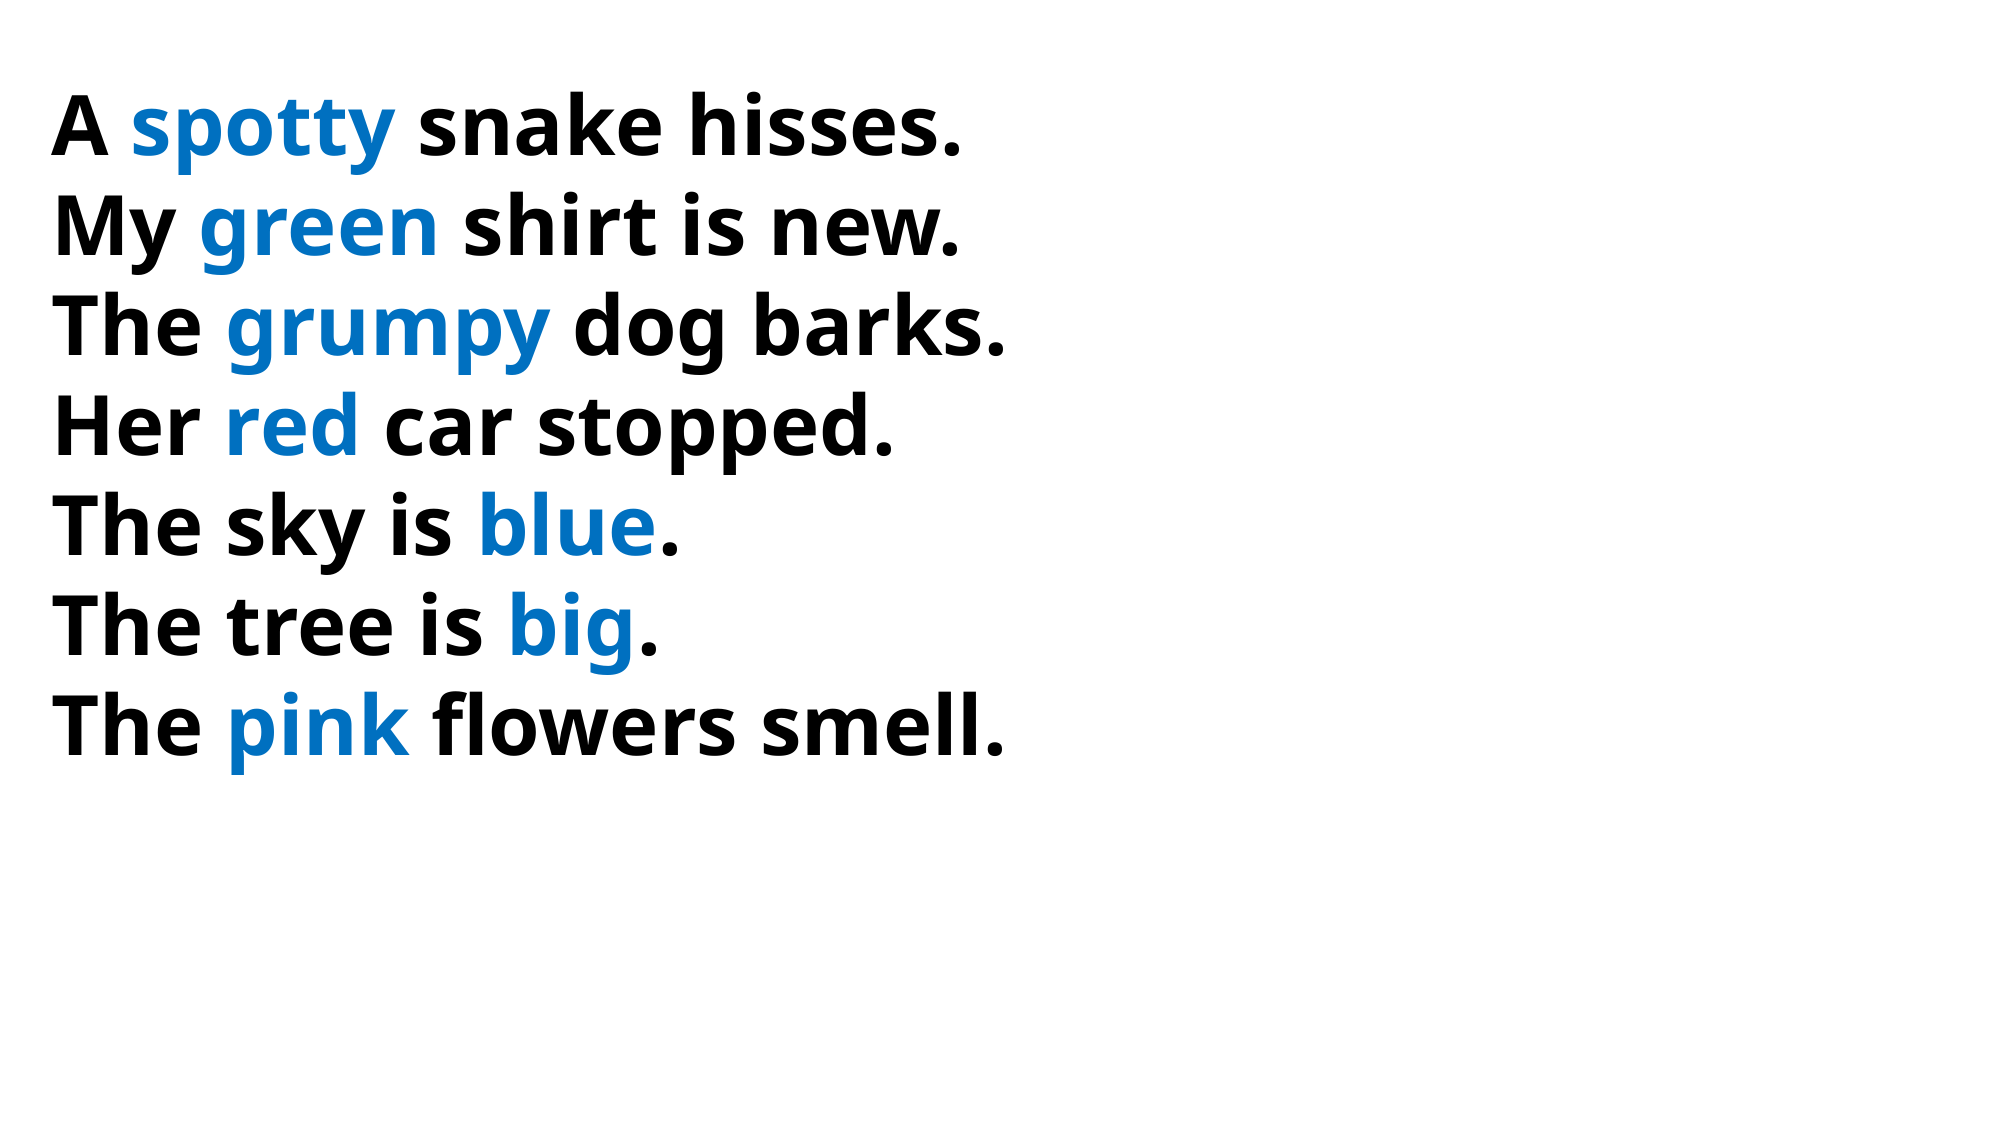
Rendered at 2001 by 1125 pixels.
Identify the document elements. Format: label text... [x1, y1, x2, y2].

text_box A spotty snake hisses. My green shirt is new. The grumpy dog barks. Her red car stopped. The sky is blue. The tree is big. The pink flowers smell. [36, 65, 1915, 780]
